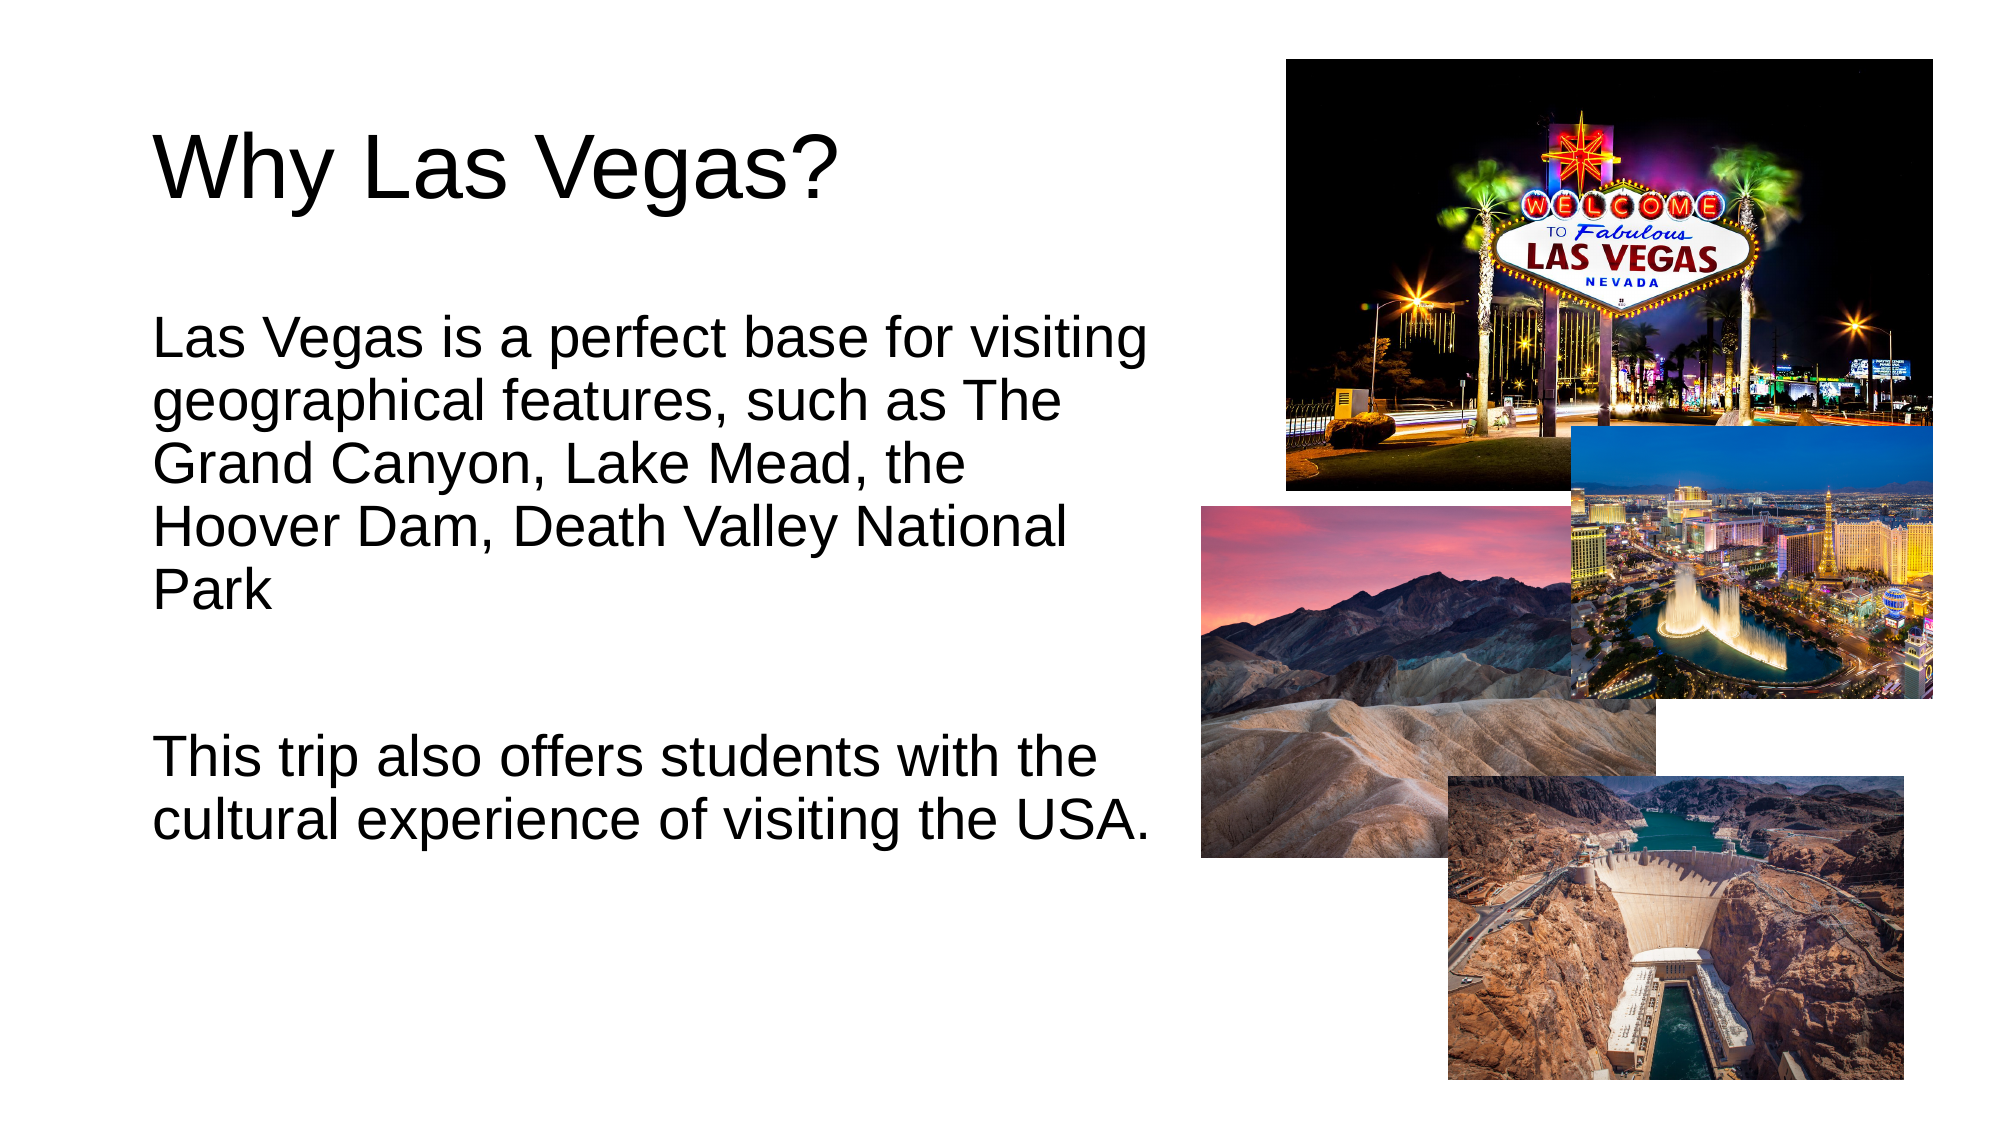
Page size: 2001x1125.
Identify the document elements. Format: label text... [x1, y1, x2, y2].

picture [1200, 59, 1934, 1080]
title Why Las Vegas? [137, 59, 1285, 278]
list Las Vegas is a perfect base for visiting geographical features, such as The Grand Canyon, Lake Mead, the Hoover Dam, Death Valley National Park This trip also offers students with the cultural experience of visiting the USA. [137, 299, 1177, 1014]
